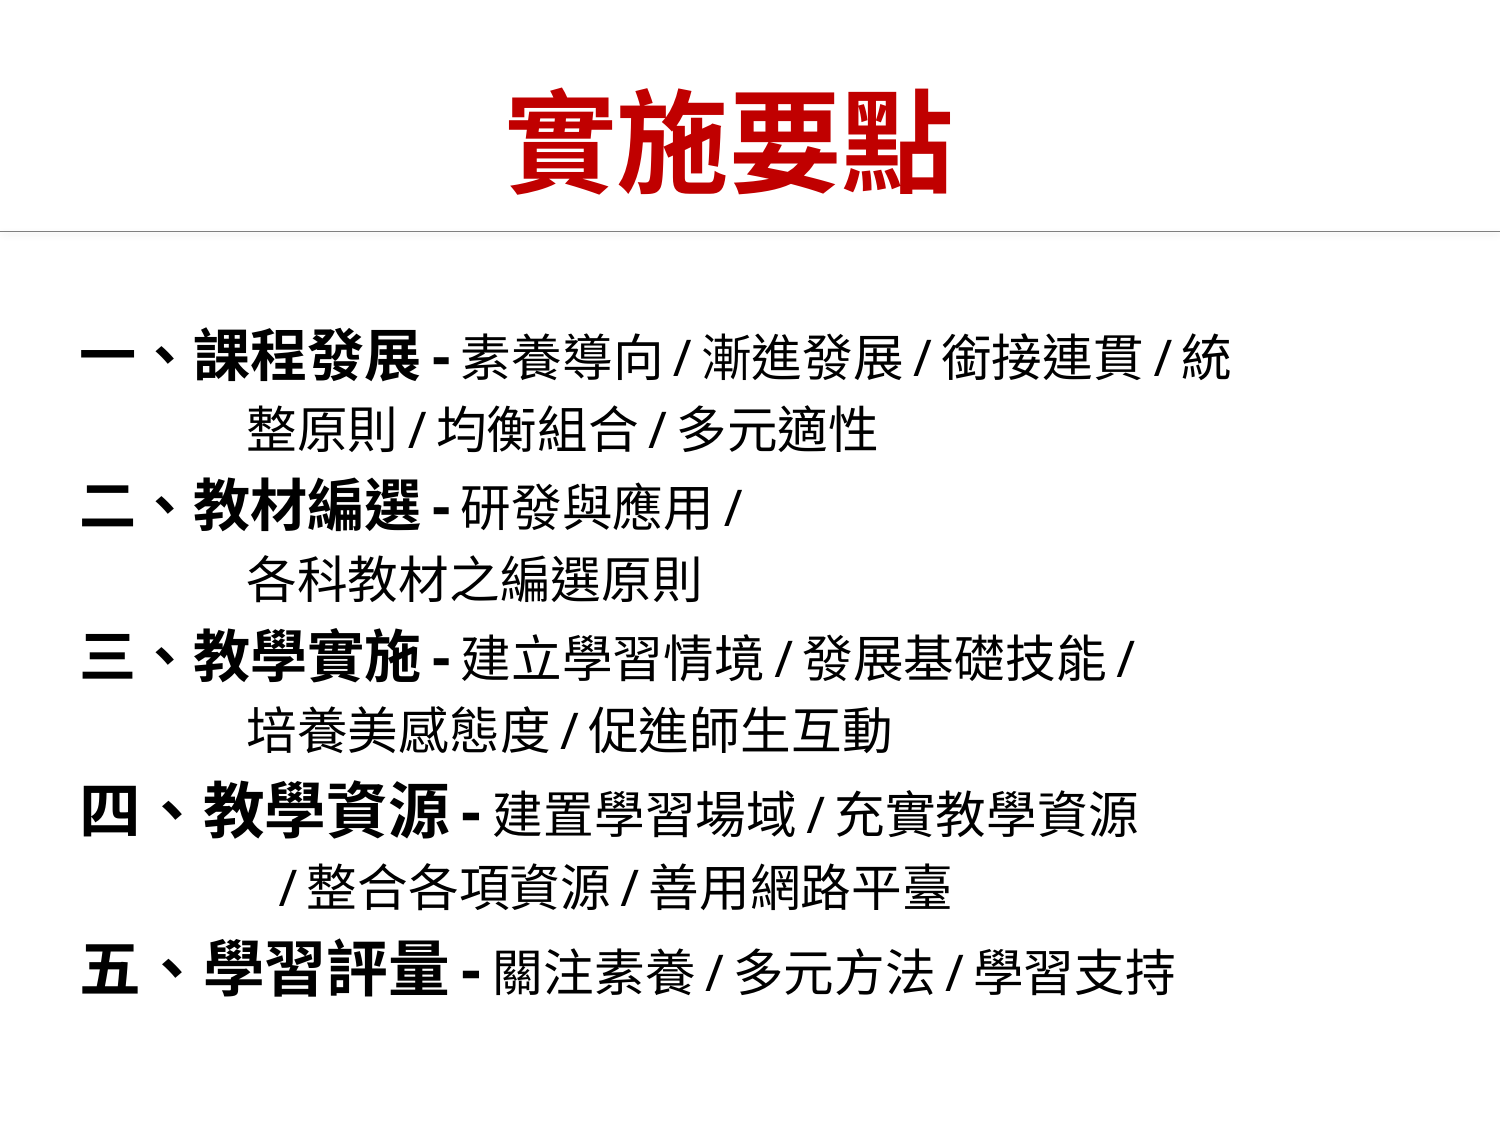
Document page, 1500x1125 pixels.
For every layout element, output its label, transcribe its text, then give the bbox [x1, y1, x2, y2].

title 實施要點 [135, 73, 1324, 206]
list 一、課程發展-素養導向/漸進發展/銜接連貫/統 整原則/均衡組合/多元適性 二、教材編選-研發與應用/ 各科教材之編選原則 三、教學實施-建立學習情境/發展基礎技能/ 培養美感態度/促進師生互動 四、教學資源-建置學習場域/充實教學資源 /整合各項資源/善用網路平臺 五、學習評量-關注素養/多元方法/學習支持 [64, 241, 1471, 1028]
